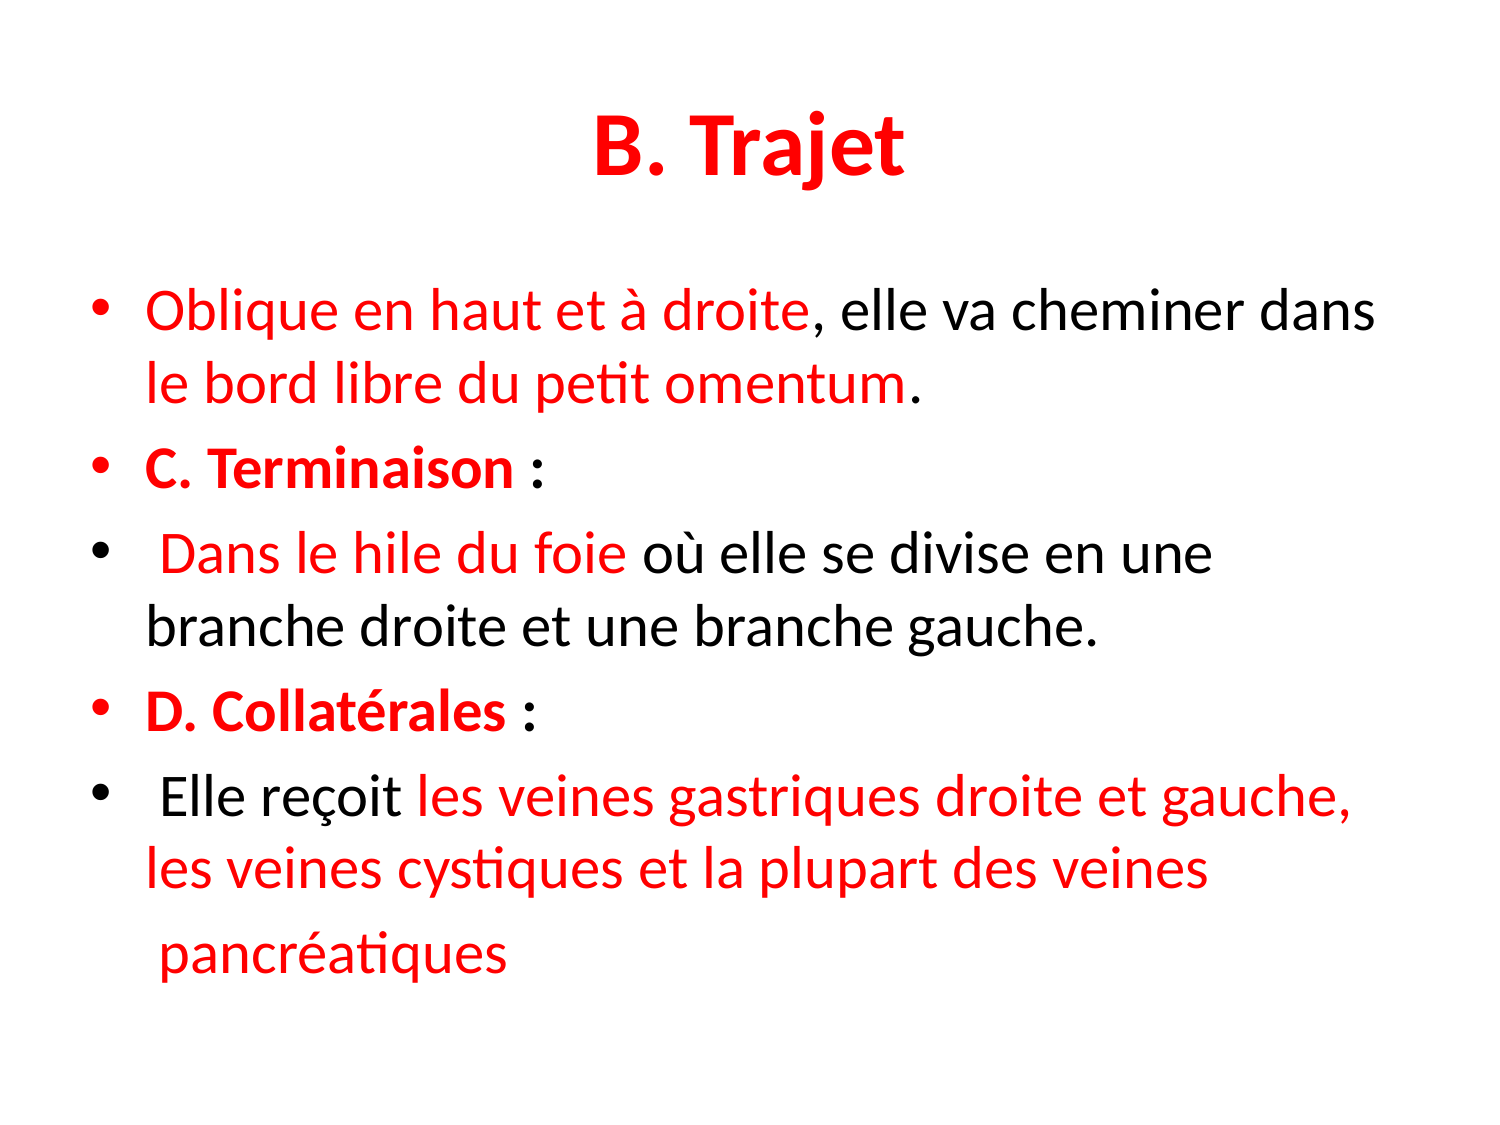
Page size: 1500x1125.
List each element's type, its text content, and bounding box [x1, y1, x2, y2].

list Oblique en haut et à droite, elle va cheminer dans le bord libre du petit omentum. C. Terminaison : Dans le hile du foie où elle se divise en une branche droite et une branche gauche. D. Collatérales : Elle reçoit les veines gastriques droite et gauche, les veines cystiques et la plupart des veines pancréatiques [75, 262, 1425, 1005]
title B. Trajet [75, 45, 1425, 233]
